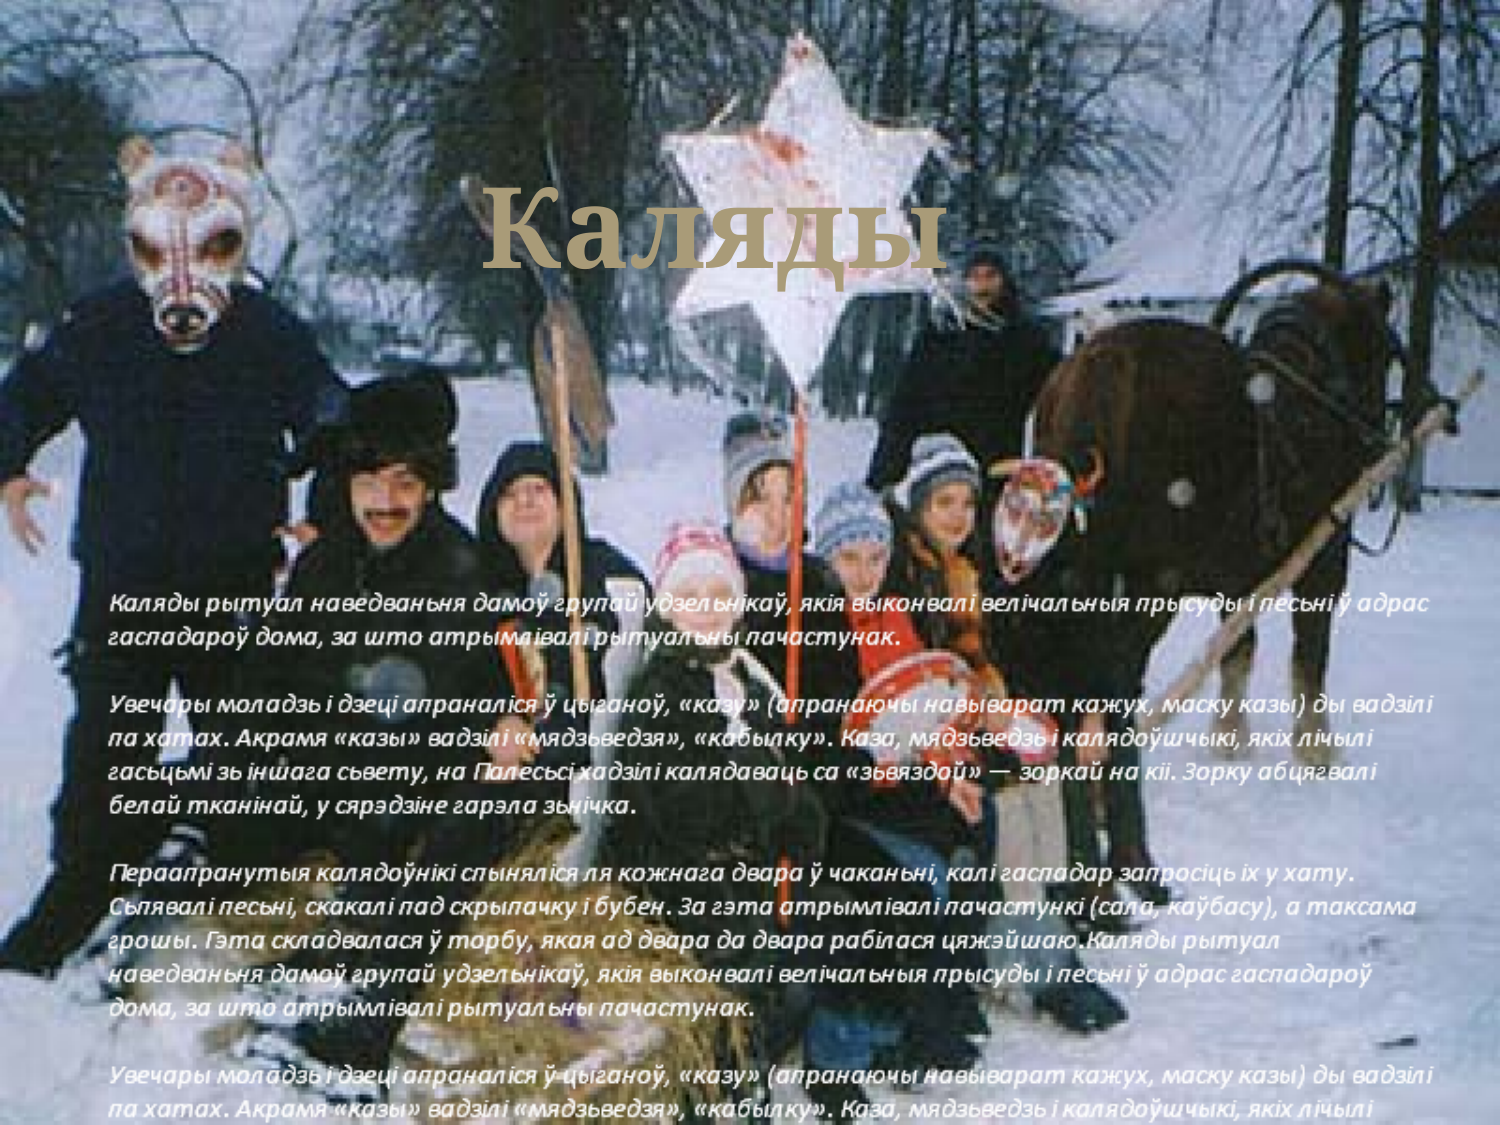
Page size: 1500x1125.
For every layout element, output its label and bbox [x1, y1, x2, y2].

list [0, 0, 1500, 1125]
